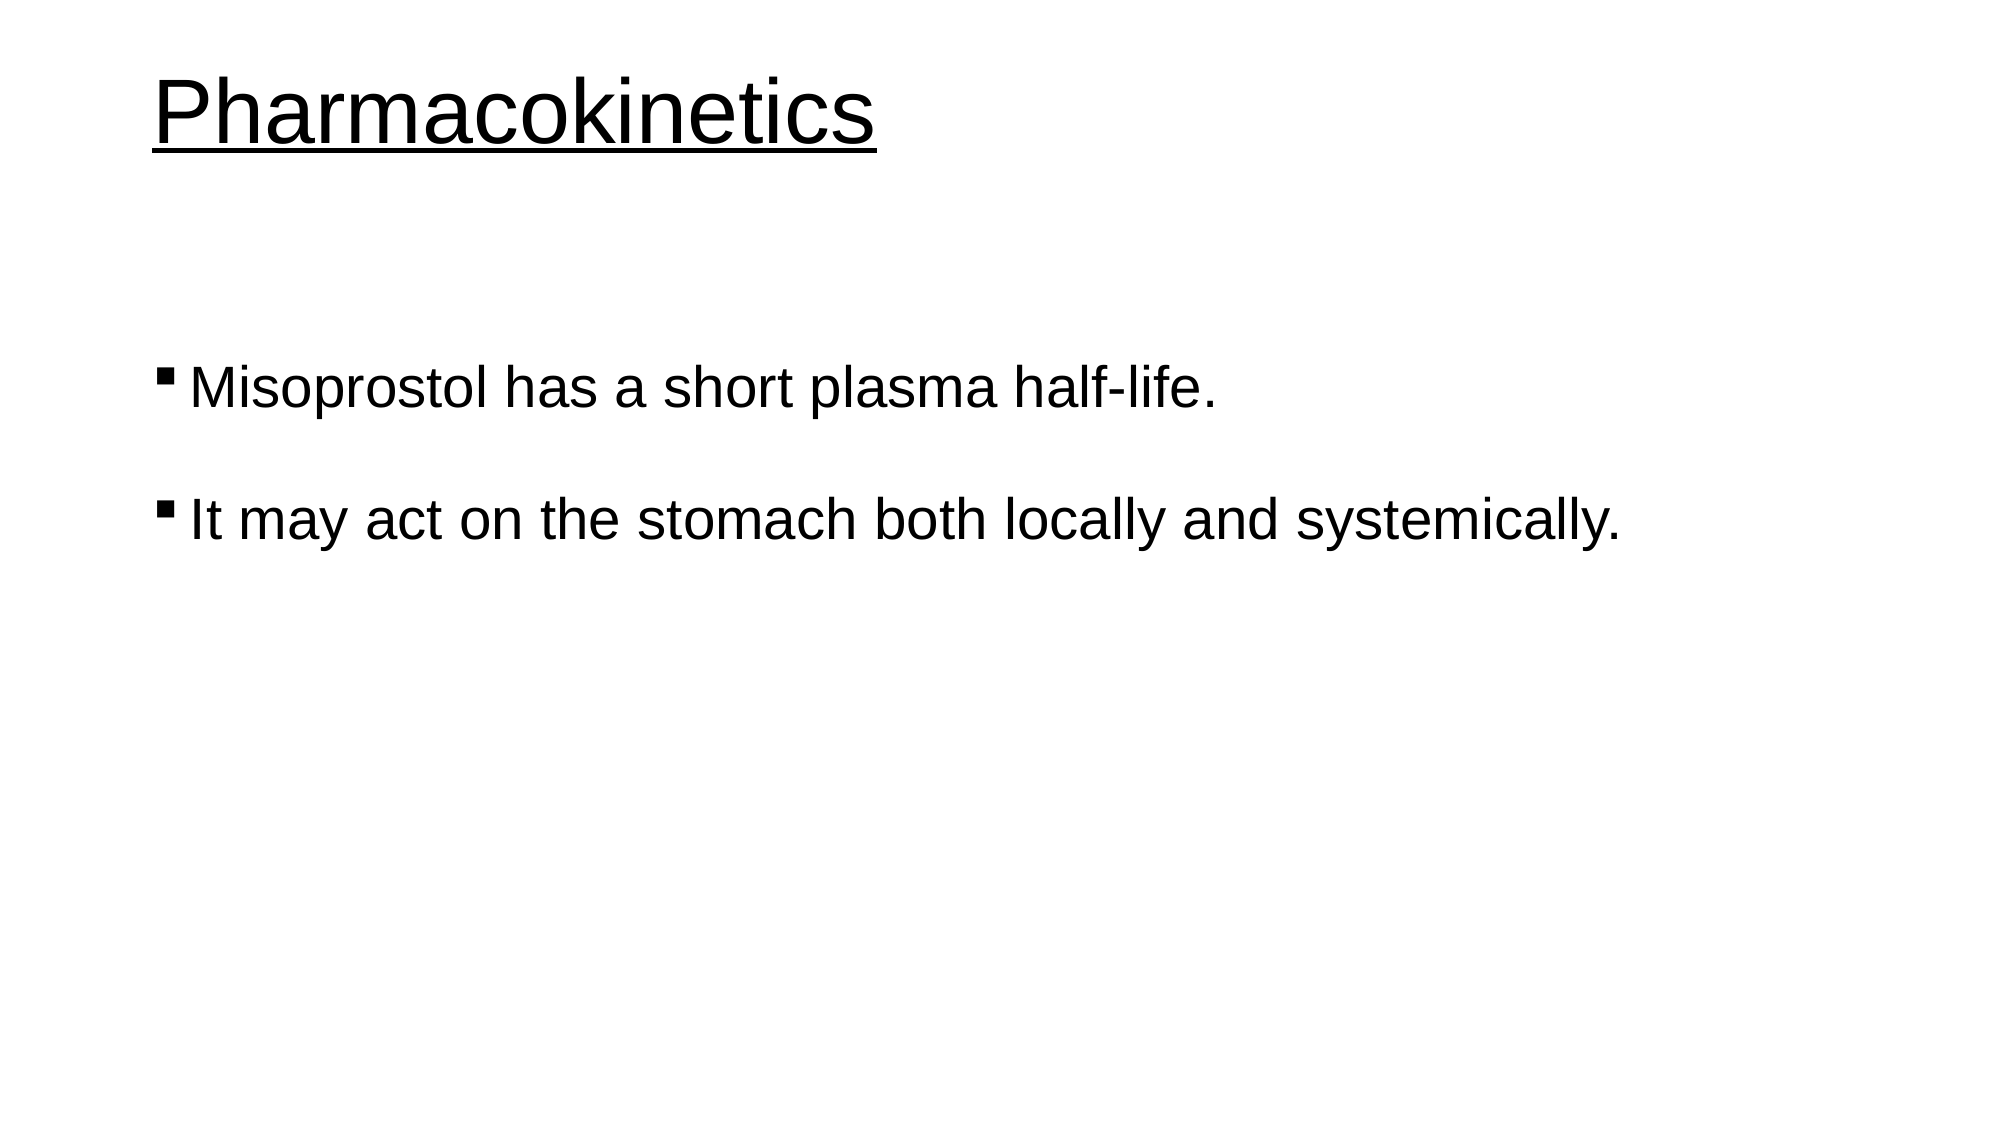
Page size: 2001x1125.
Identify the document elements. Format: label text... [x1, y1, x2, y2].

list Misoprostol has a short plasma half-life. It may act on the stomach both locally and systemically. [137, 299, 1863, 1014]
title Pharmacokinetics [137, 59, 1863, 278]
